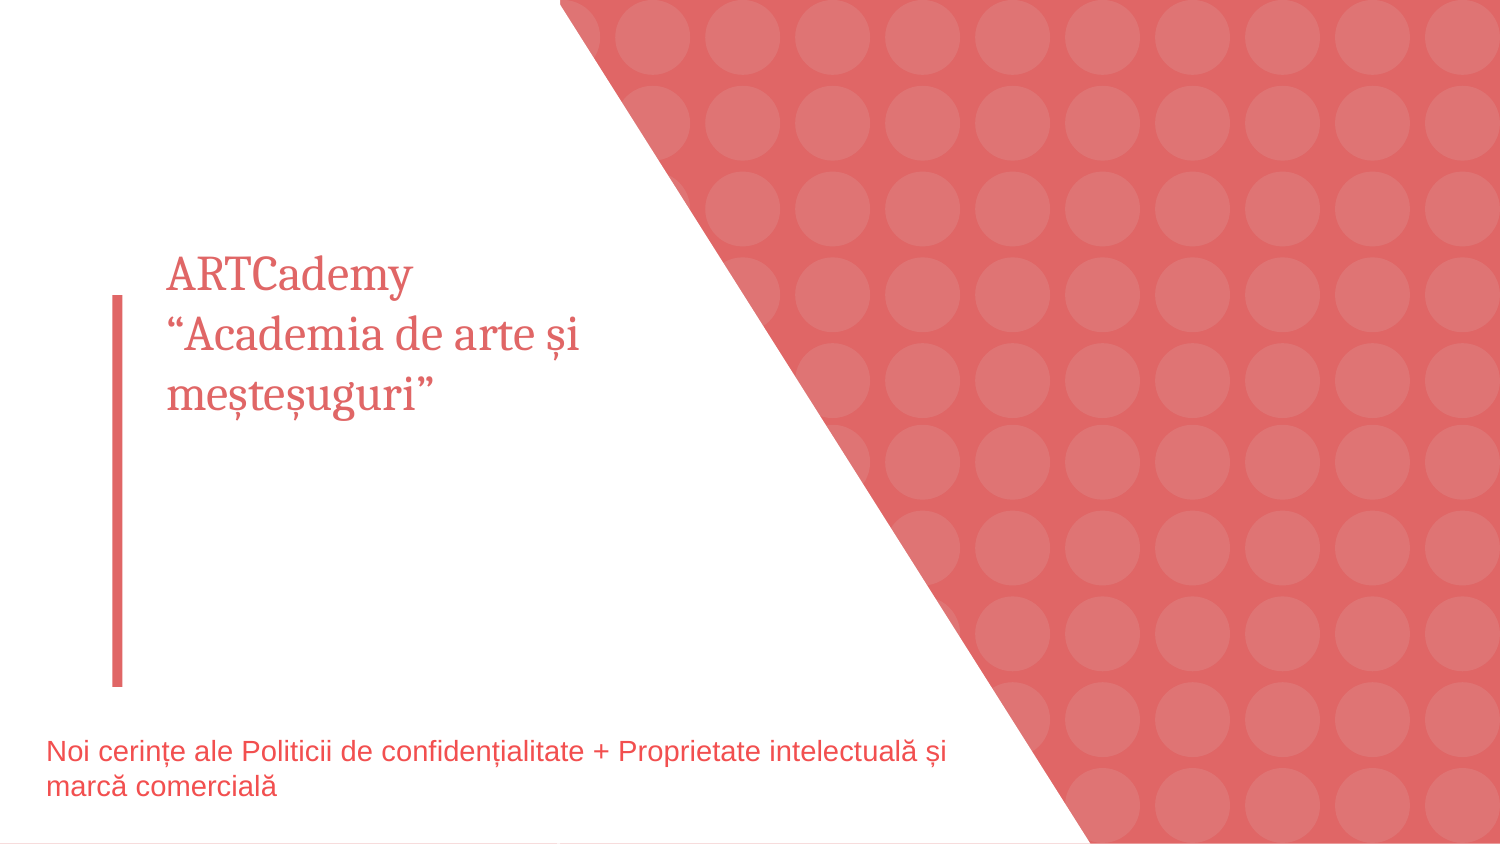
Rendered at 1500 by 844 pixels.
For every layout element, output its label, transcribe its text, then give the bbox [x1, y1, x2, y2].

subtitle [151, 510, 968, 701]
title ARTCademy “Academia de arte şi meşteşuguri” [151, 305, 785, 436]
text_box Noi cerințe ale Politicii de confidențialitate + Proprietate intelectuală și marcă comercială [31, 724, 1016, 810]
